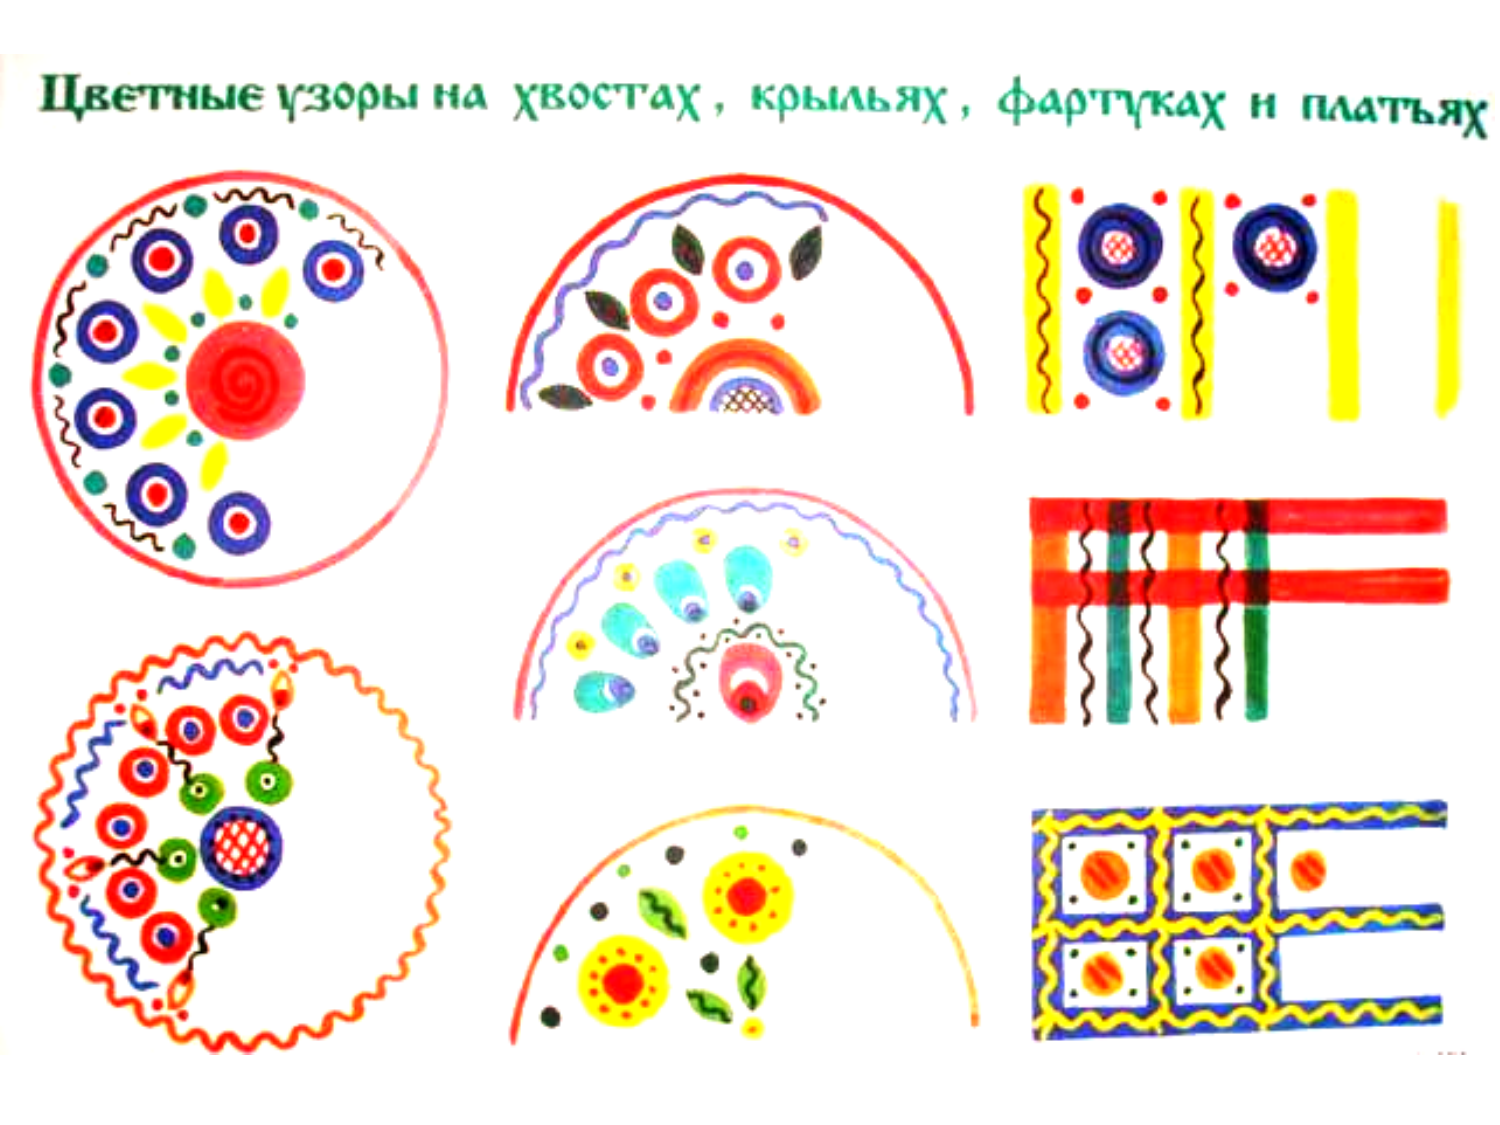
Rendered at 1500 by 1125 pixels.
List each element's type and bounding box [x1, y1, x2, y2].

picture [0, 54, 1495, 1055]
